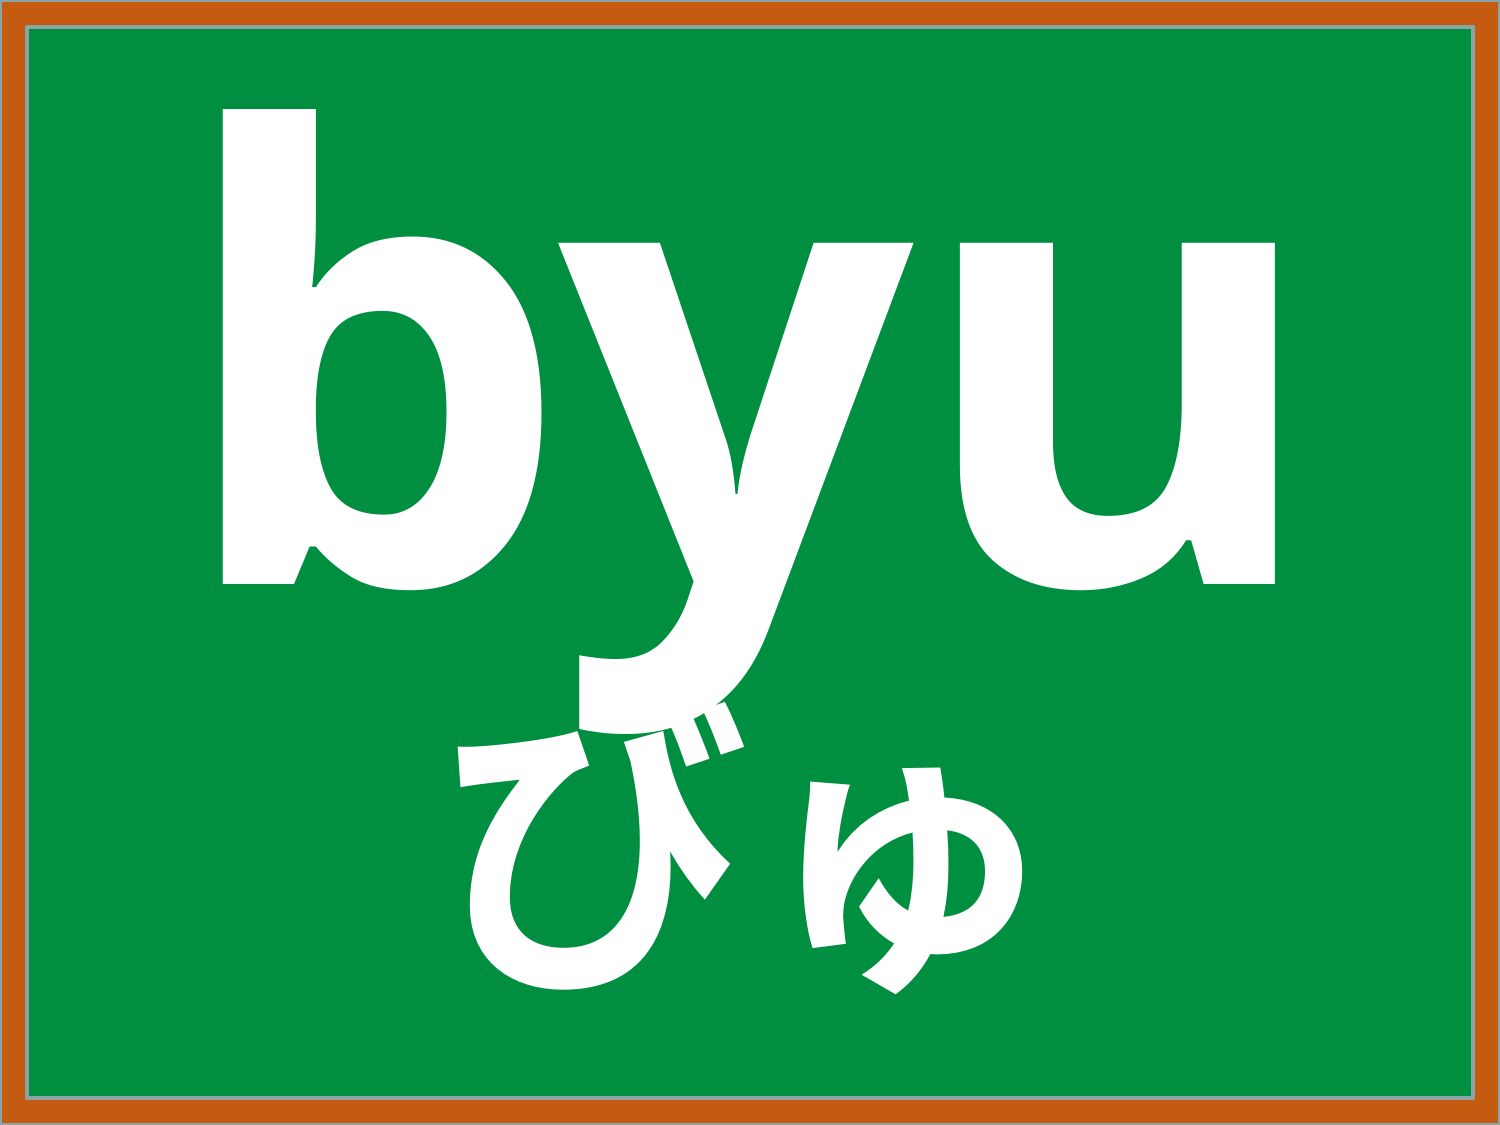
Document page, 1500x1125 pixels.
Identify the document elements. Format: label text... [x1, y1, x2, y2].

text_box びゅ [355, 615, 1145, 1035]
text_box byu [177, 106, 1323, 562]
